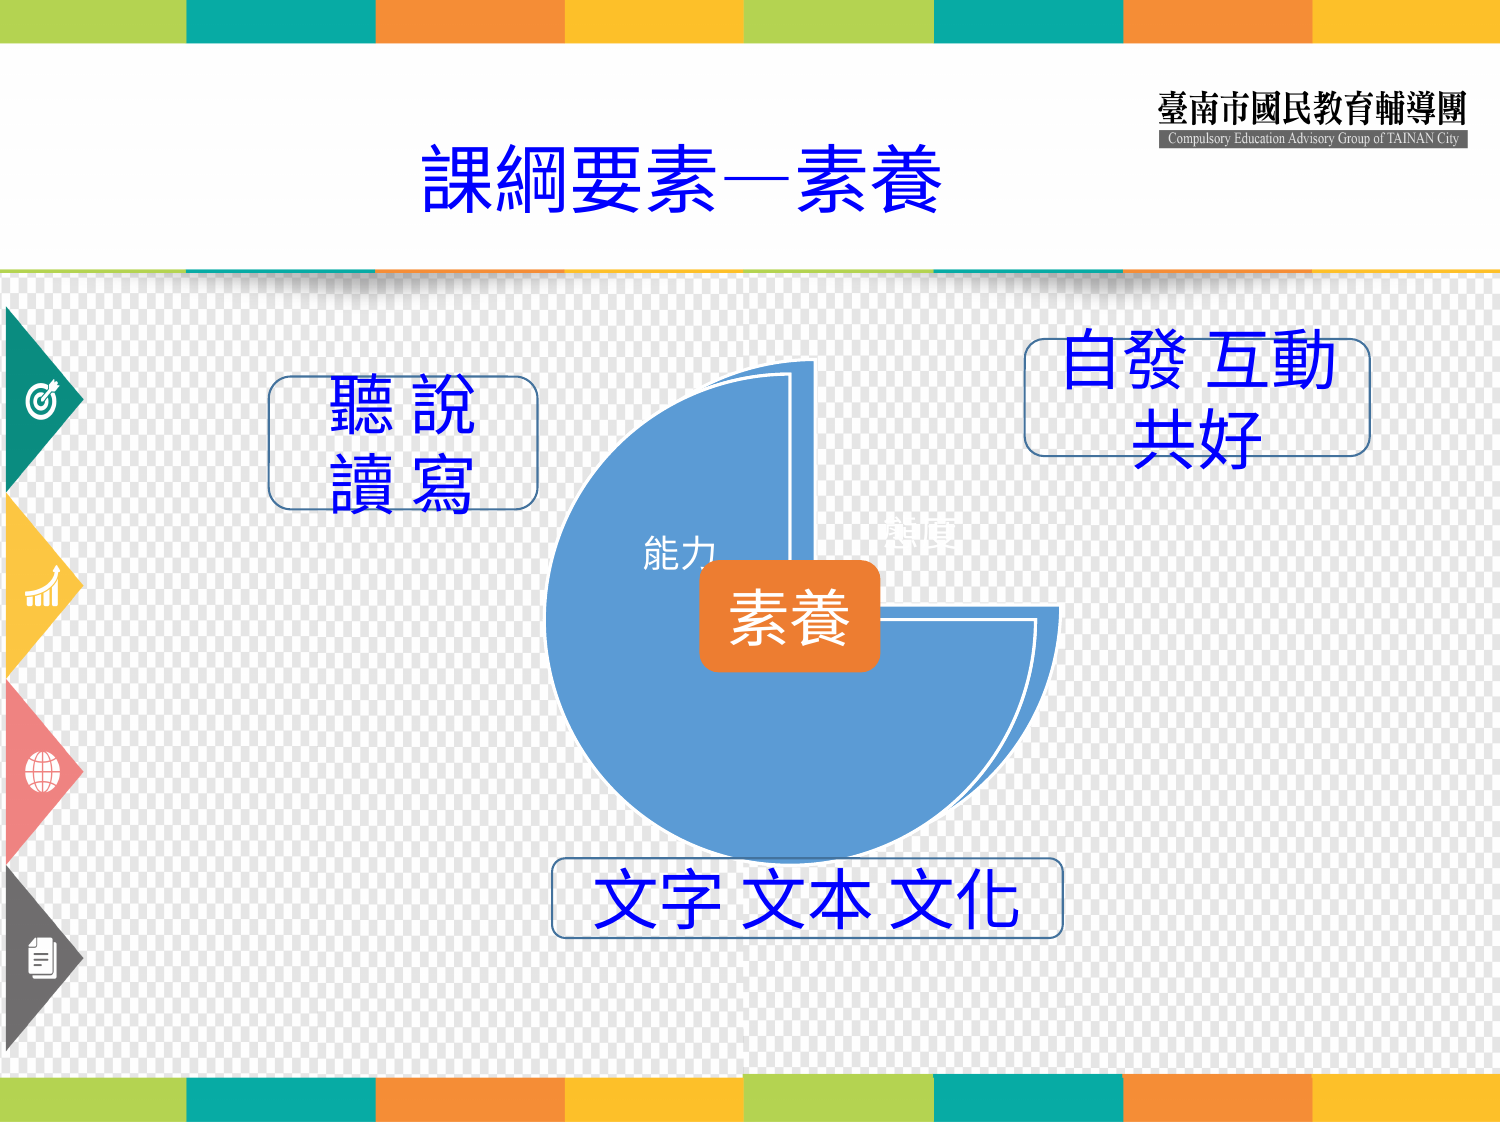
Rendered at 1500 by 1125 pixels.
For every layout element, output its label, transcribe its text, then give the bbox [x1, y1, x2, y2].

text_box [386, 287, 1193, 873]
text_box 聽 說 讀 寫 [267, 375, 386, 511]
title 課綱要素—素養 [404, 104, 1216, 263]
text_box 文字 文本 文化 [551, 873, 1064, 940]
text_box 自發 互動 共好 [1193, 337, 1371, 458]
picture [0, 0, 1500, 1125]
